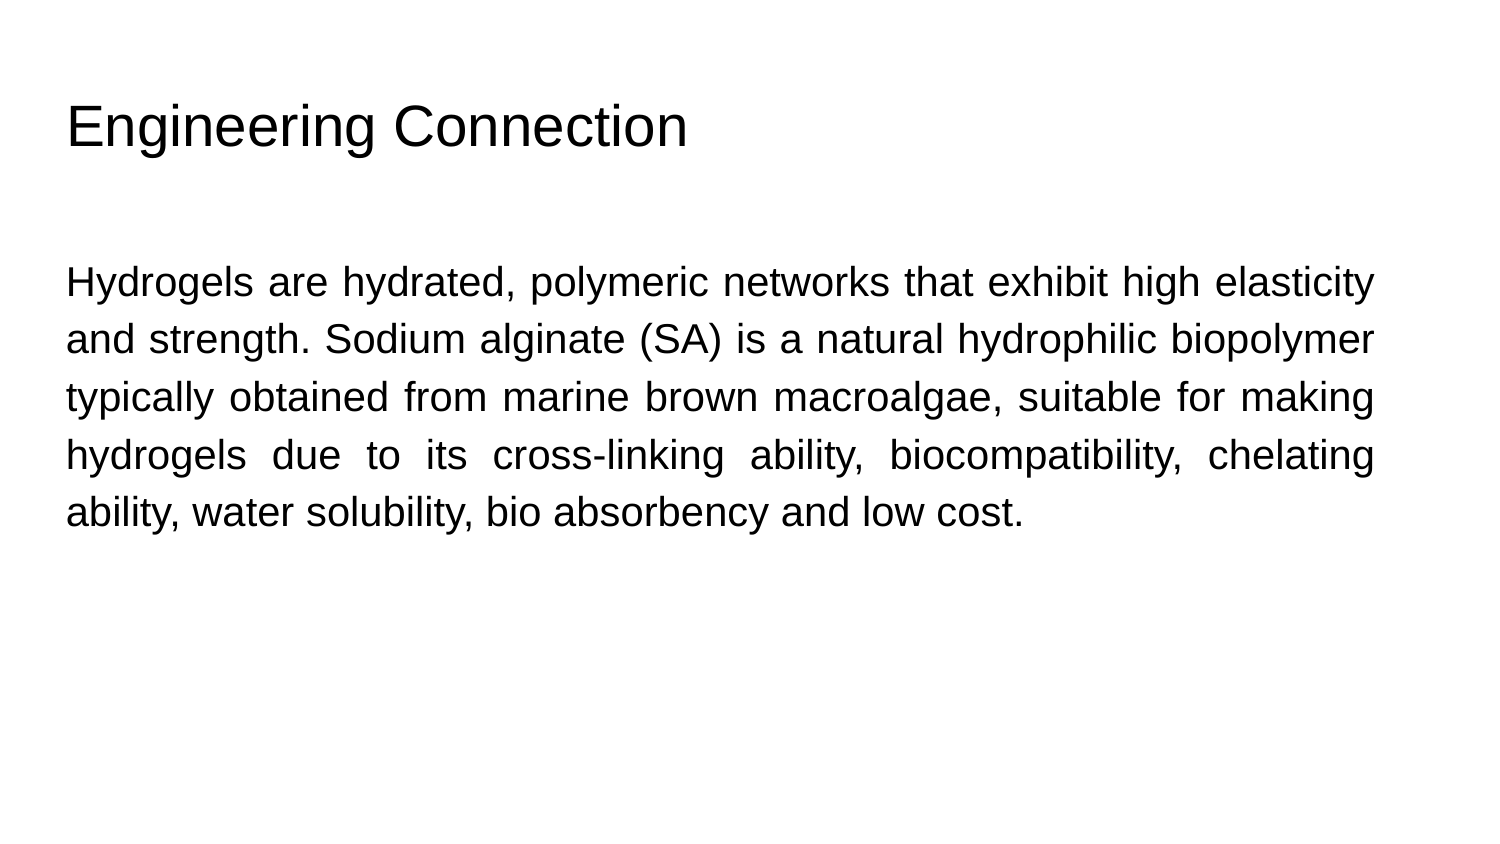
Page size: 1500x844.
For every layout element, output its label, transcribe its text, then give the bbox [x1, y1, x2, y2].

title Engineering Connection [51, 72, 1449, 203]
text_box Hydrogels are hydrated, polymeric networks that exhibit high elasticity and strength. Sodium alginate (SA) is a natural hydrophilic biopolymer typically obtained from marine brown macroalgae, suitable for making hydrogels due to its cross-linking ability, biocompatibility, chelating ability, water solubility, bio absorbency and low cost. [51, 239, 1391, 543]
